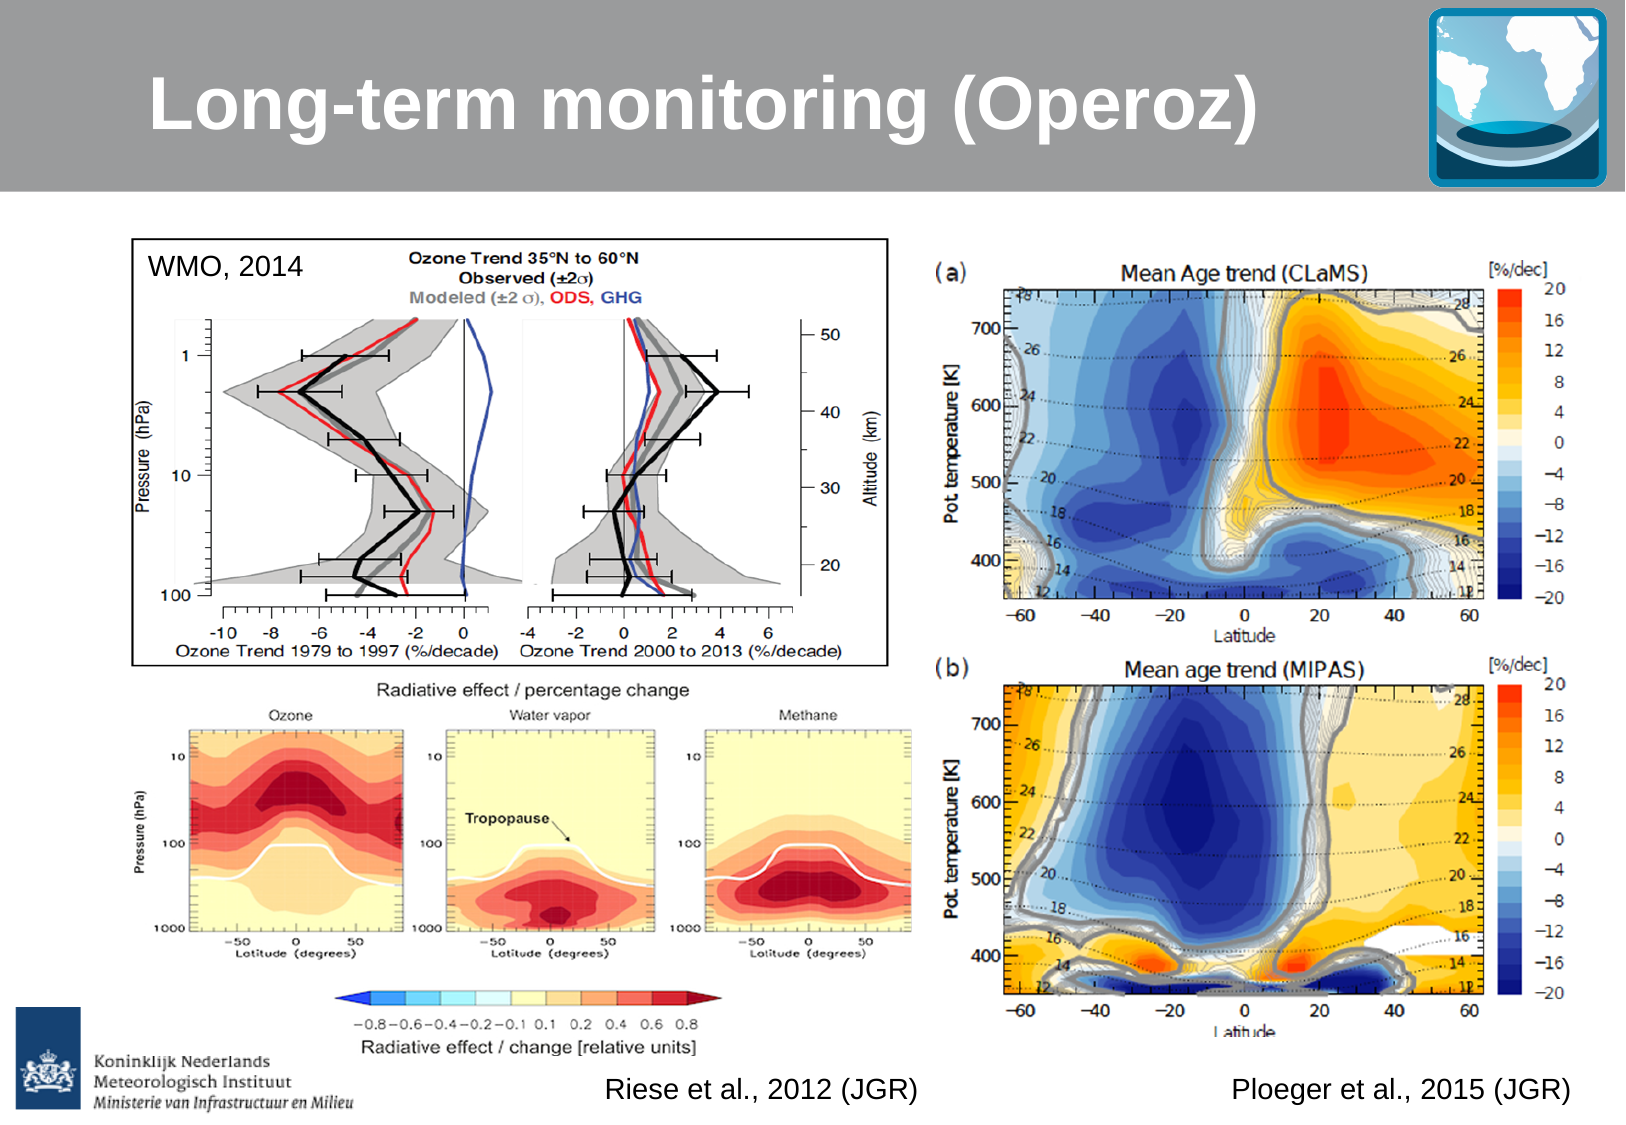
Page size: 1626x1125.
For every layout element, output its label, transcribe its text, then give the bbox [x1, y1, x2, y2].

picture [1418, 0, 1619, 197]
text_box Long-term monitoring (Operoz) [0, 47, 1430, 242]
picture [1, 226, 912, 1125]
picture [936, 259, 1584, 1037]
text_box Riese et al., 2012 (JGR) Ploeger et al., 2015 (JGR) [589, 1062, 1588, 1113]
picture [1437, 17, 1598, 166]
